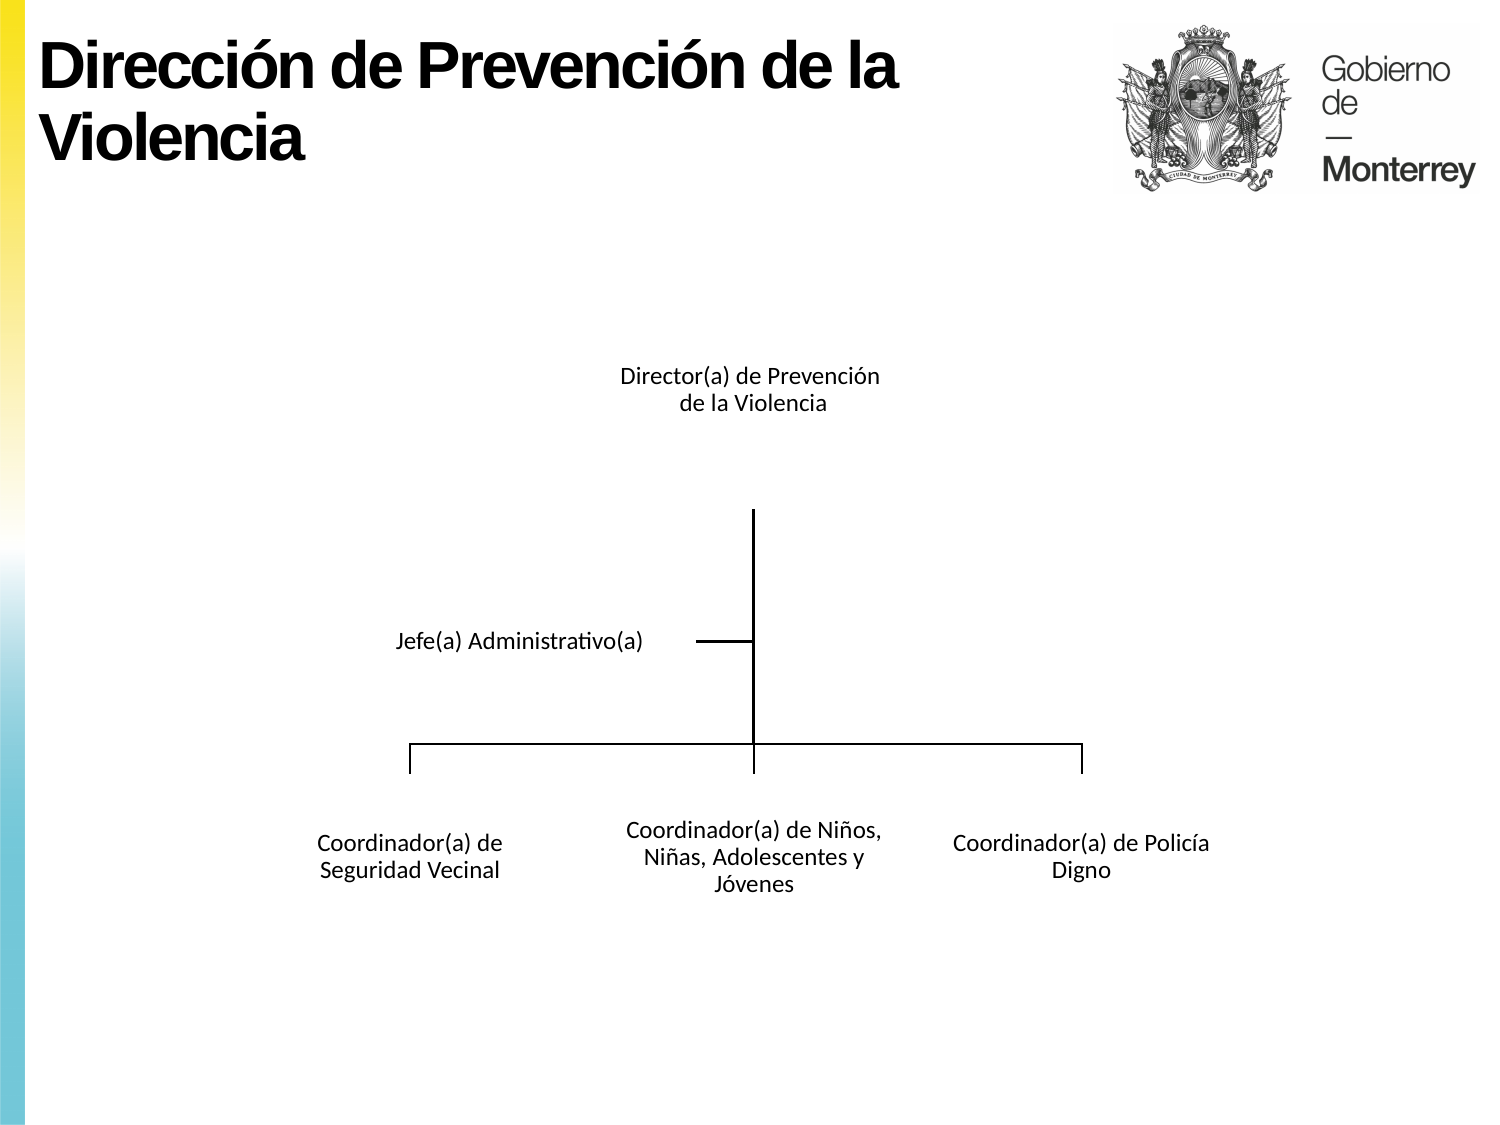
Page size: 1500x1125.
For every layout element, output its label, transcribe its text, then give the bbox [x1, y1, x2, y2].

picture [1113, 23, 1480, 194]
picture [0, 0, 25, 1125]
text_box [233, 297, 1268, 941]
text_box Dirección de Prevención de la Violencia [24, 23, 1135, 183]
